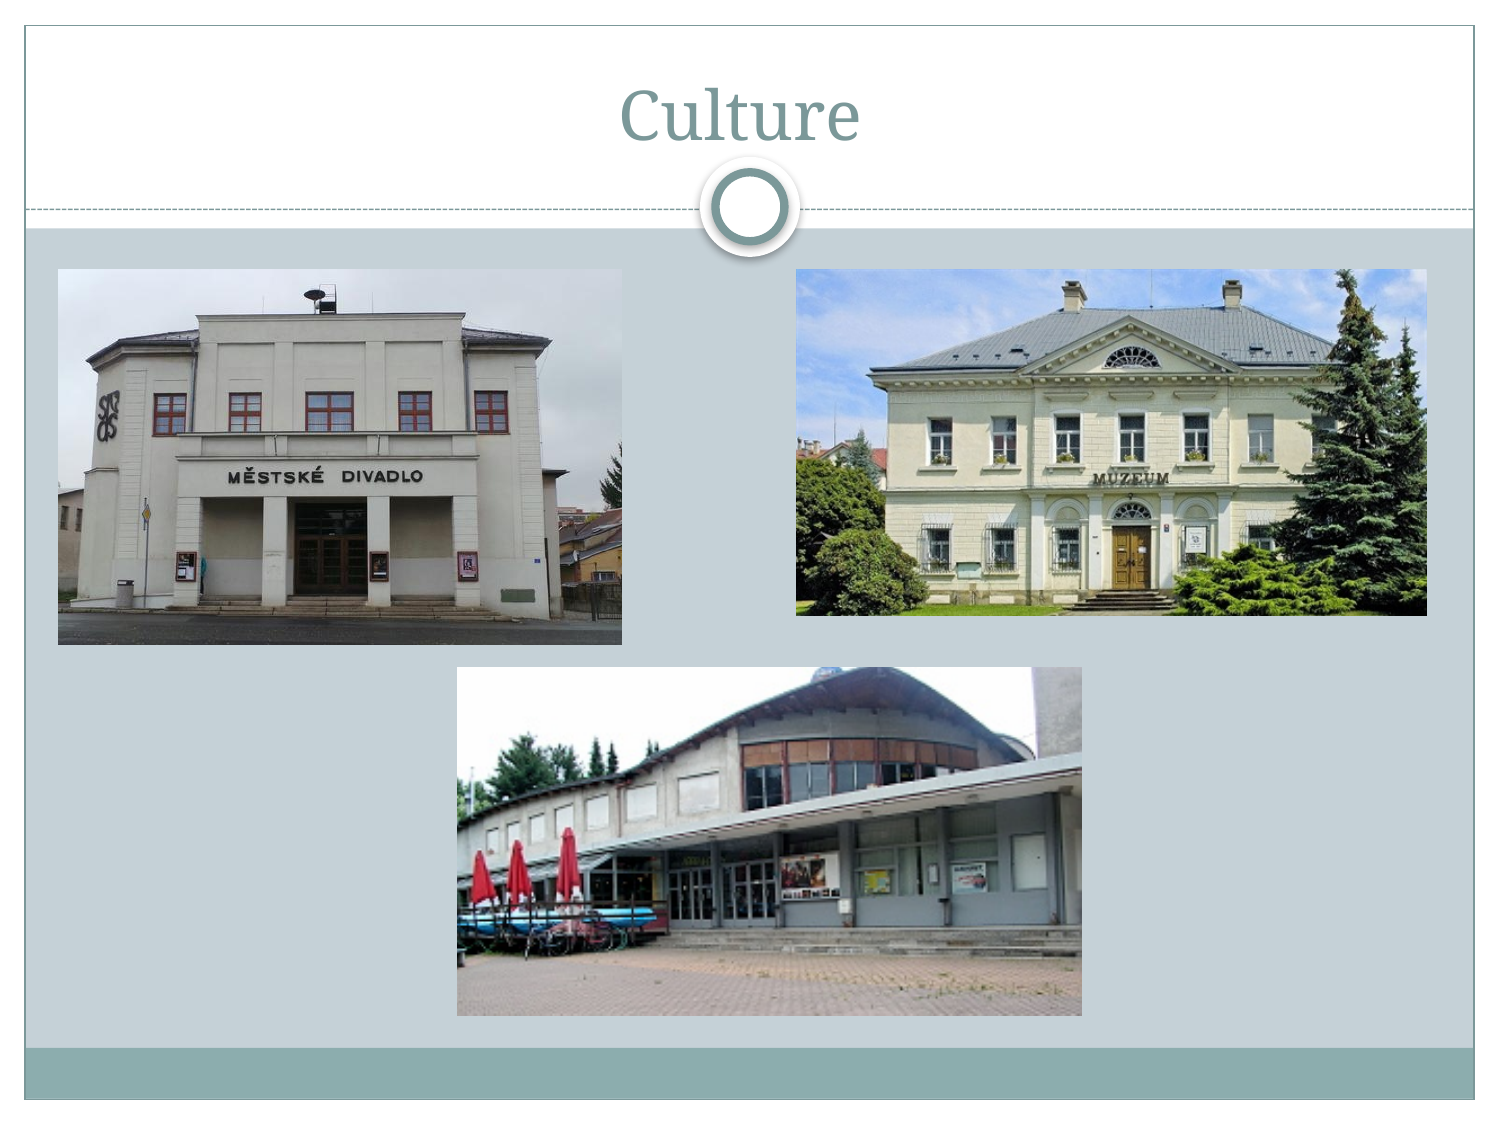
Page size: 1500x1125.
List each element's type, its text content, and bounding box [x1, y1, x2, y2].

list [58, 269, 622, 646]
title Culture [49, 37, 1450, 162]
picture [456, 667, 1083, 1017]
picture [796, 269, 1427, 616]
